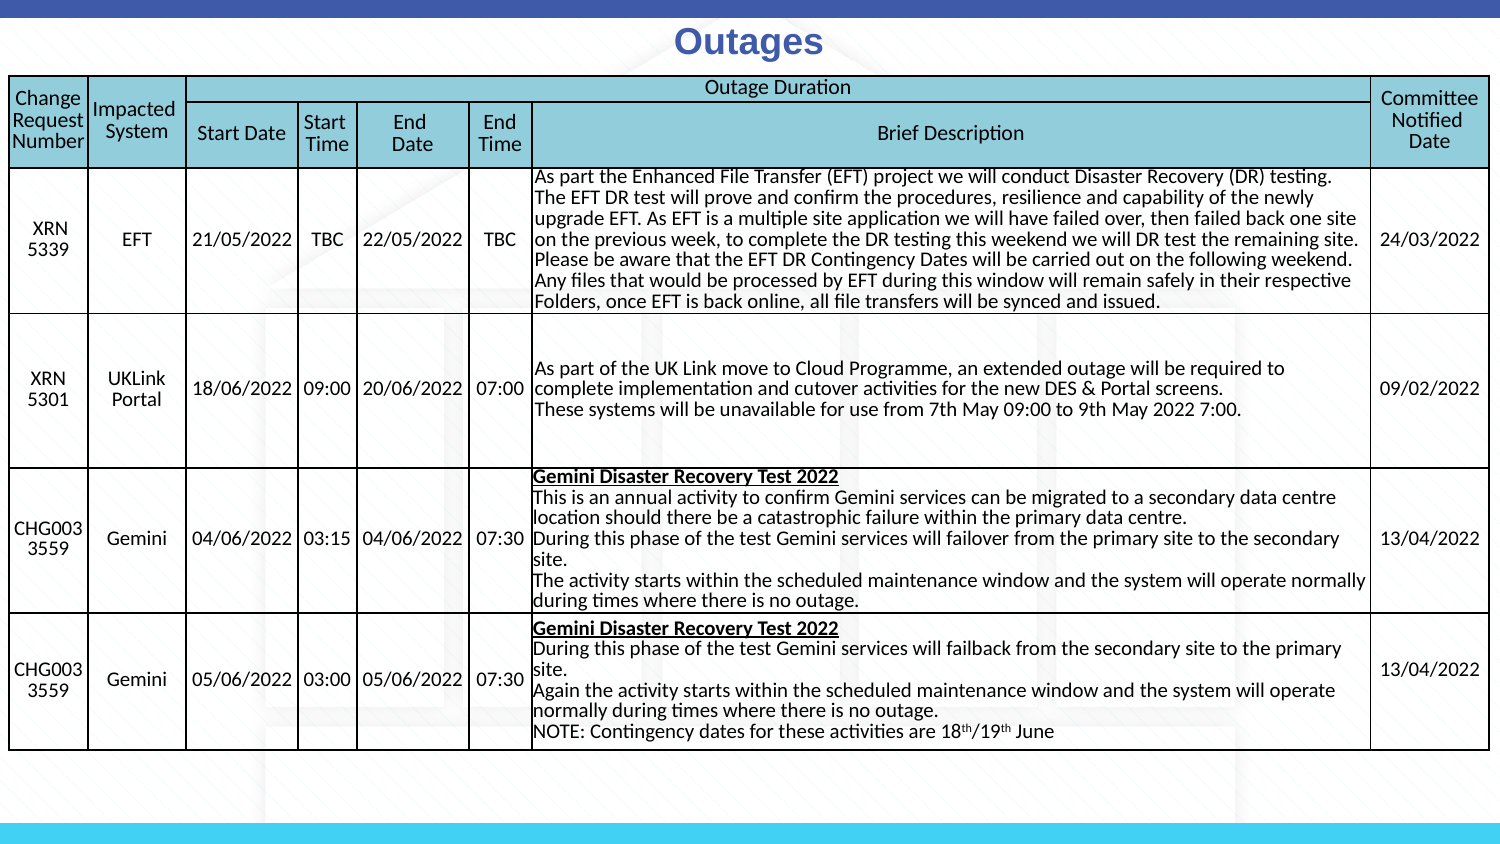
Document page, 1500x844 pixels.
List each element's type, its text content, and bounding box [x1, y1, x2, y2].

table_cell EFT [89, 169, 185, 313]
table_cell As part the Enhanced File Transfer (EFT) project we will conduct Disaster Recovery (DR) testing. The EFT DR test will prove and confirm the procedures, resilience and capability of the newly upgrade EFT. As EFT is a multiple site application we will have failed over, then failed back one site on the previous week, to complete the DR testing this weekend we will DR test the remaining site. Please be aware that the EFT DR Contingency Dates will be carried out on the following weekend. Any files that would be processed by EFT during this window will remain safely in their respective Folders, once EFT is back online, all file transfers will be synced and issued. [533, 169, 1370, 313]
table_header Outage Duration [187, 77, 1370, 101]
table_cell XRN 5339 [10, 169, 87, 313]
table_cell 03:15 [299, 469, 356, 612]
table_header Impacted System [89, 77, 185, 167]
table_cell 03:00 [299, 614, 356, 749]
table_cell Gemini [89, 469, 185, 612]
picture [0, 0, 1500, 844]
table_cell 09/02/2022 [1371, 314, 1488, 467]
table_cell 22/05/2022 [358, 169, 468, 313]
table_cell Start Time [299, 103, 356, 167]
table_cell 04/06/2022 [358, 469, 468, 612]
table_cell End Date [358, 103, 468, 167]
table_cell 05/06/2022 [358, 614, 468, 749]
table_cell 18/06/2022 [187, 314, 297, 467]
table_cell 24/03/2022 [1371, 169, 1488, 313]
table_cell As part of the UK Link move to Cloud Programme, an extended outage will be required to complete implementation and cutover activities for the new DES & Portal screens. These systems will be unavailable for use from 7th May 09:00 to 9th May 2022 7:00. [533, 314, 1370, 467]
table_cell TBC [470, 169, 531, 313]
table_cell 05/06/2022 [187, 614, 297, 749]
table_cell 07:30 [470, 614, 531, 749]
title Outages [73, 1, 1424, 75]
table_cell CHG0033559 [10, 469, 87, 612]
table_cell Brief Description [533, 103, 1370, 167]
table_cell 13/04/2022 [1371, 614, 1488, 749]
table_cell 07:30 [470, 469, 531, 612]
table_cell TBC [299, 169, 356, 313]
table_cell 20/06/2022 [358, 314, 468, 467]
table_cell Start Date [187, 103, 297, 167]
table_cell XRN 5301 [10, 314, 87, 467]
table_cell End Time [470, 103, 531, 167]
table_cell Gemini Disaster Recovery Test 2022 This is an annual activity to confirm Gemini services can be migrated to a secondary data centre location should there be a catastrophic failure within the primary data centre. During this phase of the test Gemini services will failover from the primary site to the secondary site. The activity starts within the scheduled maintenance window and the system will operate normally during times where there is no outage. [533, 469, 1370, 612]
table_cell CHG0033559 [10, 614, 87, 749]
table_cell 21/05/2022 [187, 169, 297, 313]
table_cell Gemini Disaster Recovery Test 2022 During this phase of the test Gemini services will failback from the secondary site to the primary site. Again the activity starts within the scheduled maintenance window and the system will operate normally during times where there is no outage. NOTE: Contingency dates for these activities are 18th/19th June [533, 614, 1370, 749]
table_header Committee Notified Date [1371, 77, 1488, 167]
table_cell 09:00 [299, 314, 356, 467]
table_cell UKLink Portal [89, 314, 185, 467]
table_header Change Request Number [10, 77, 87, 167]
table_cell 13/04/2022 [1371, 469, 1488, 612]
table_cell 04/06/2022 [187, 469, 297, 612]
table_cell Gemini [89, 614, 185, 749]
table_cell 07:00 [470, 314, 531, 467]
